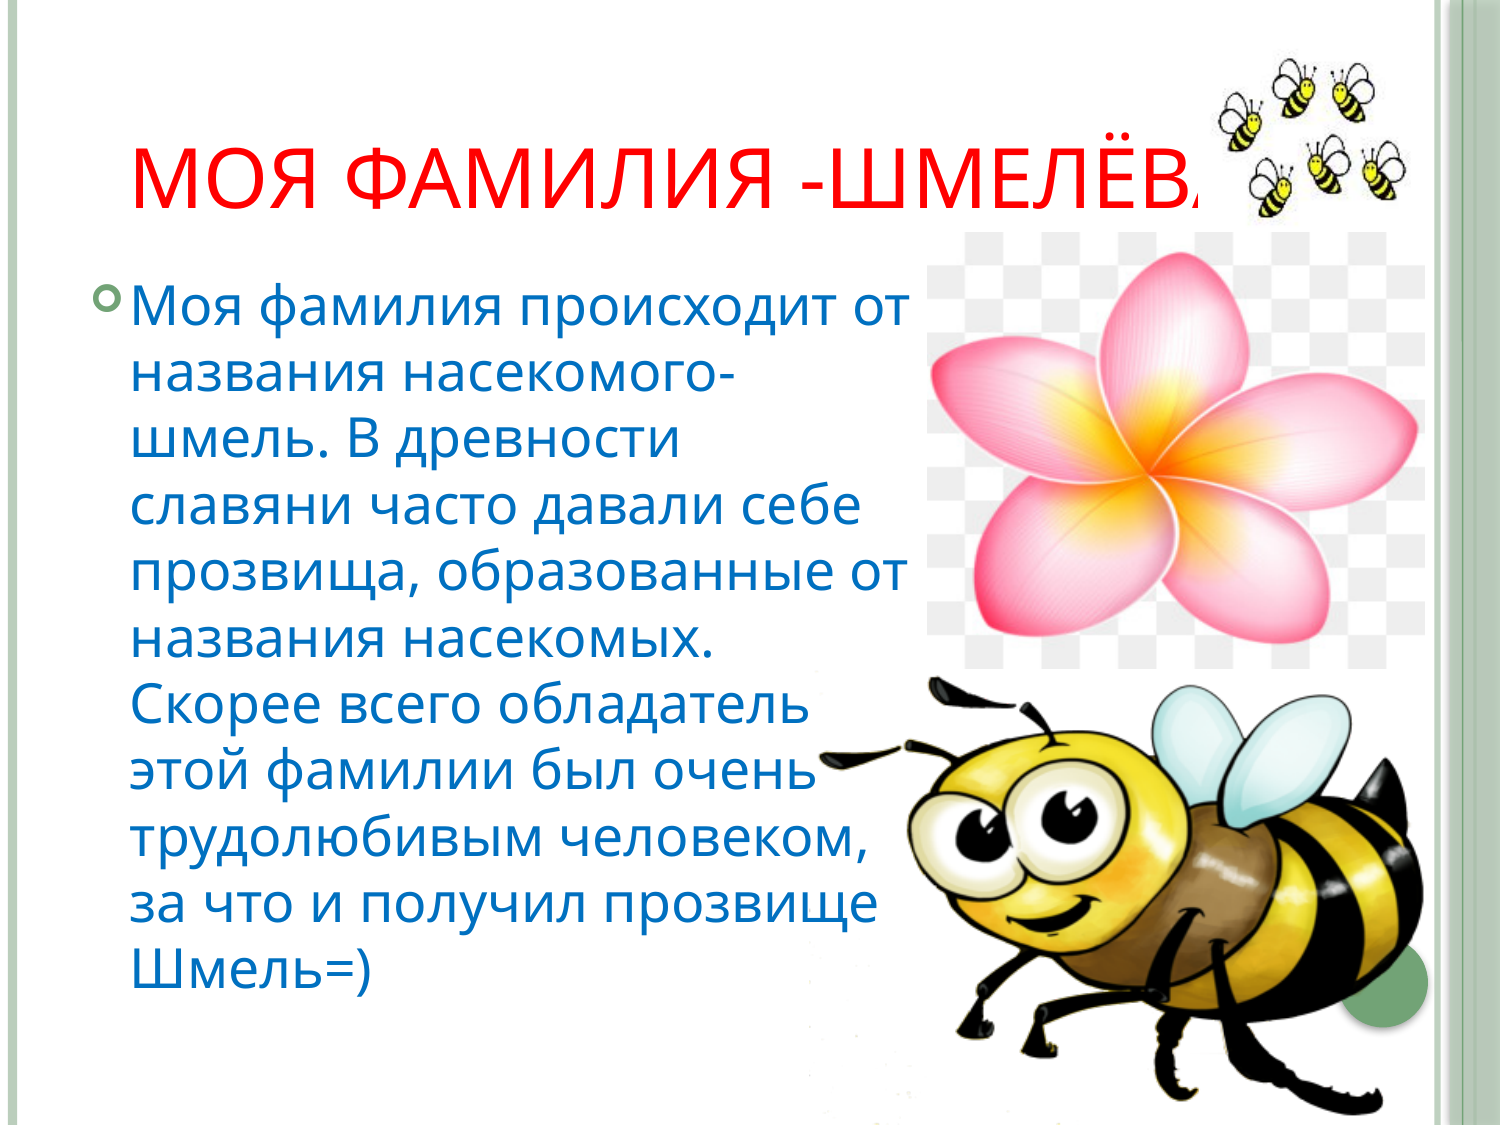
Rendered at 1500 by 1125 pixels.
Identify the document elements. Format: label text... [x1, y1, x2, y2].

picture [808, 0, 1459, 1125]
title Моя фамилия -Шмелёва [75, 45, 1192, 233]
list Моя фамилия происходит от названия насекомого- шмель. В древности славяни часто давали себе прозвища, образованные от названия насекомых. Скорее всего обладатель этой фамилии был очень трудолюбивым человеком, за что и получил прозвище Шмель=) [75, 262, 920, 1106]
